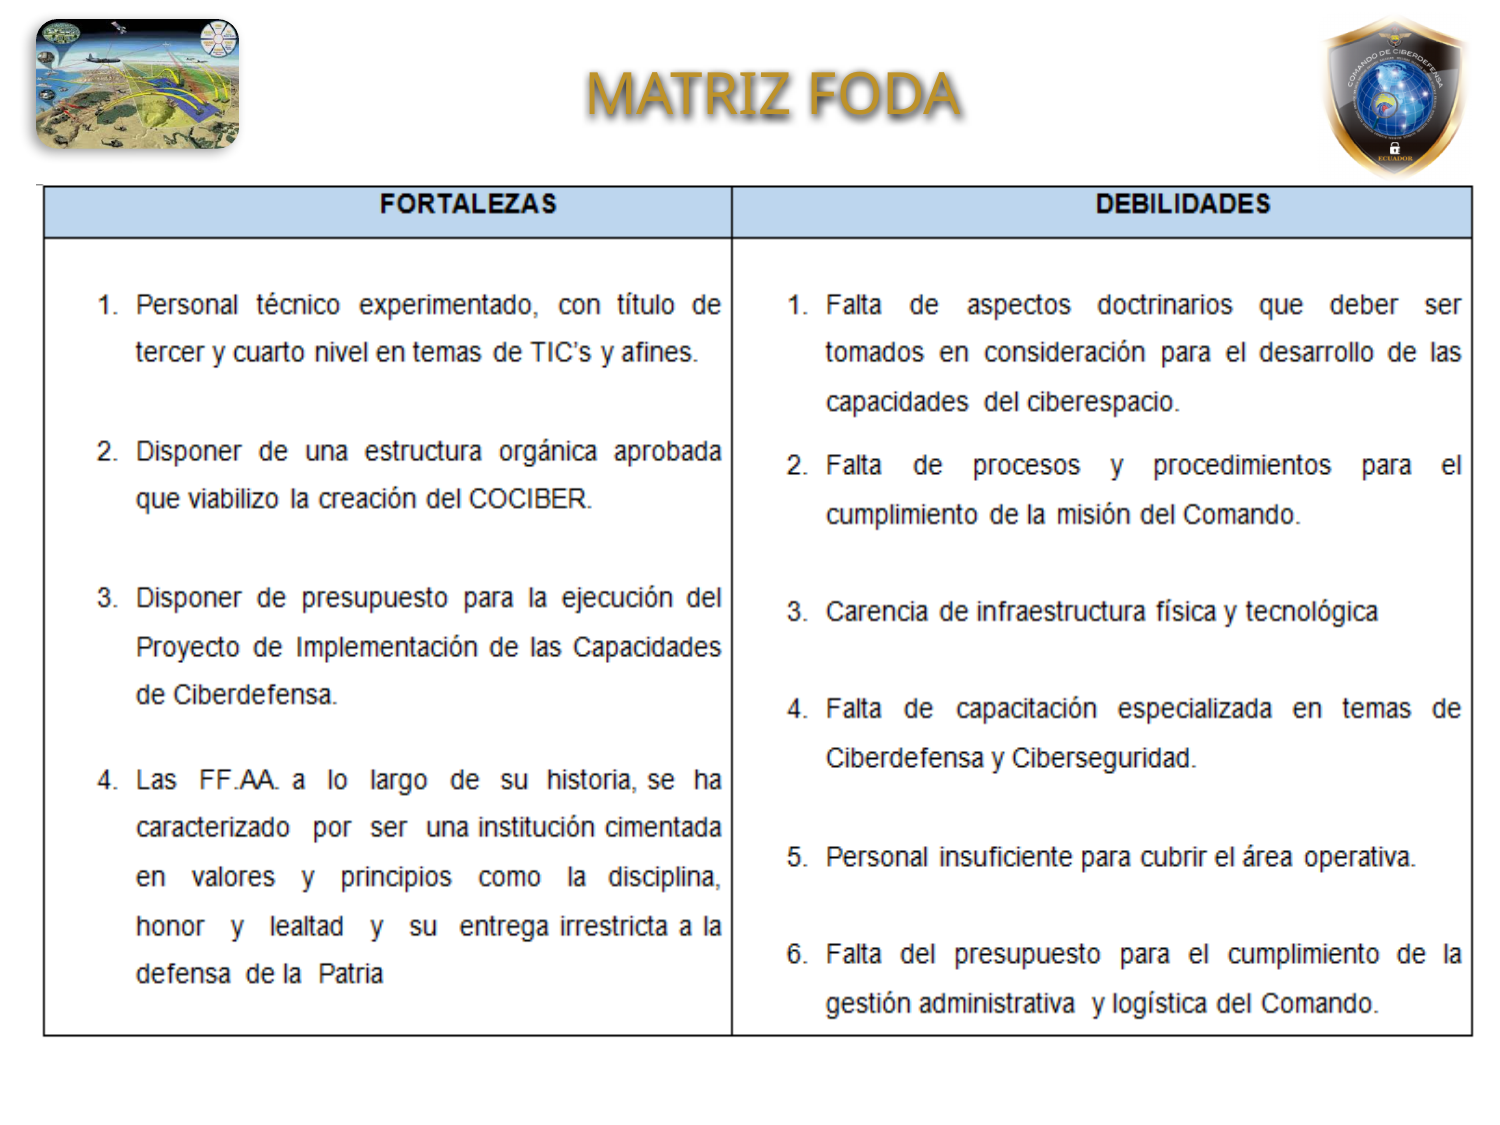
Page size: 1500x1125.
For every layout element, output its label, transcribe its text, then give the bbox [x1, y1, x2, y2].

picture [35, 11, 1479, 1047]
picture [35, 18, 240, 149]
text_box MATRIZ FODA [243, 48, 1311, 134]
